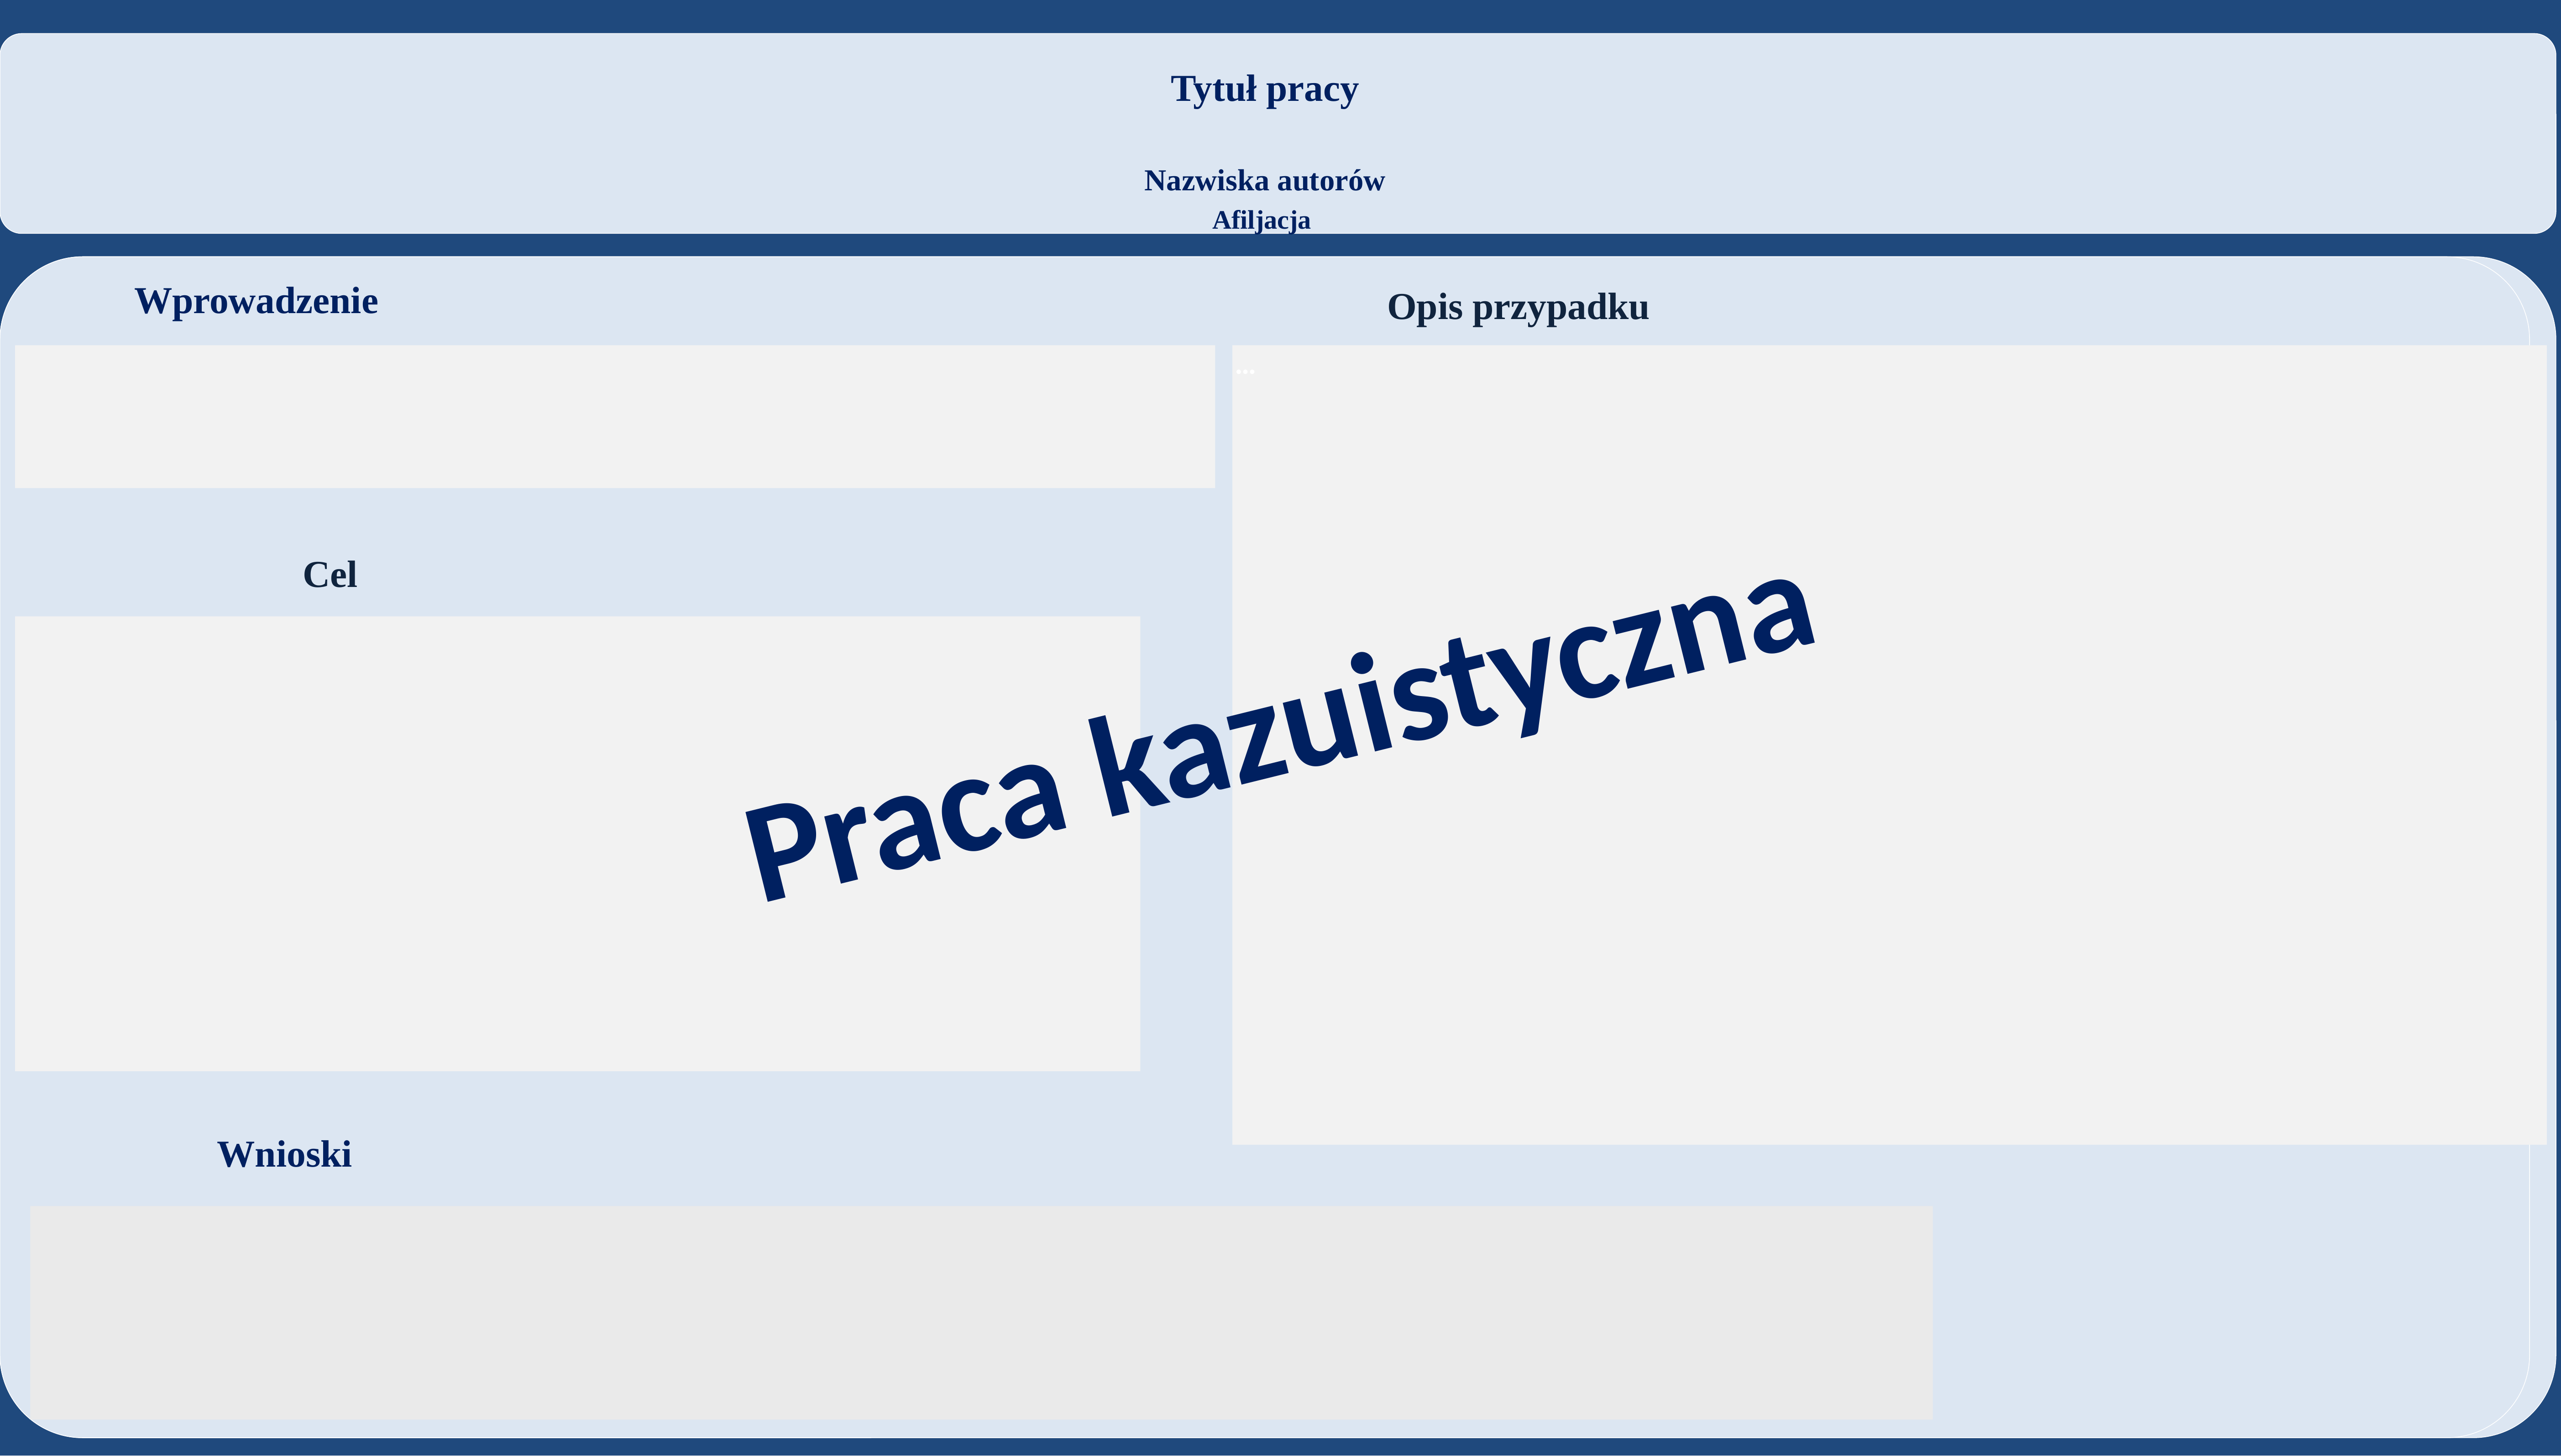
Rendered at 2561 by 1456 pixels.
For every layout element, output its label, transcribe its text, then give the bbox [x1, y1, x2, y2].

text_box Cel [48, 547, 621, 597]
text_box Wprowadzenie [55, 273, 457, 323]
text_box [0, 257, 2530, 1438]
text_box [15, 616, 1141, 1071]
text_box Wnioski [26, 1127, 553, 1176]
text_box Tytuł pracy Nazwiska autorów Afiljacja [312, 61, 2218, 236]
text_box [0, 33, 2556, 234]
text_box … [1232, 345, 2547, 1145]
text_box [30, 1206, 1933, 1420]
text_box Praca kazuistyczna [158, 358, 2396, 1075]
text_box Opis przypadku [1232, 279, 1805, 329]
text_box [15, 345, 1215, 488]
text_box [2453, 257, 2556, 1438]
